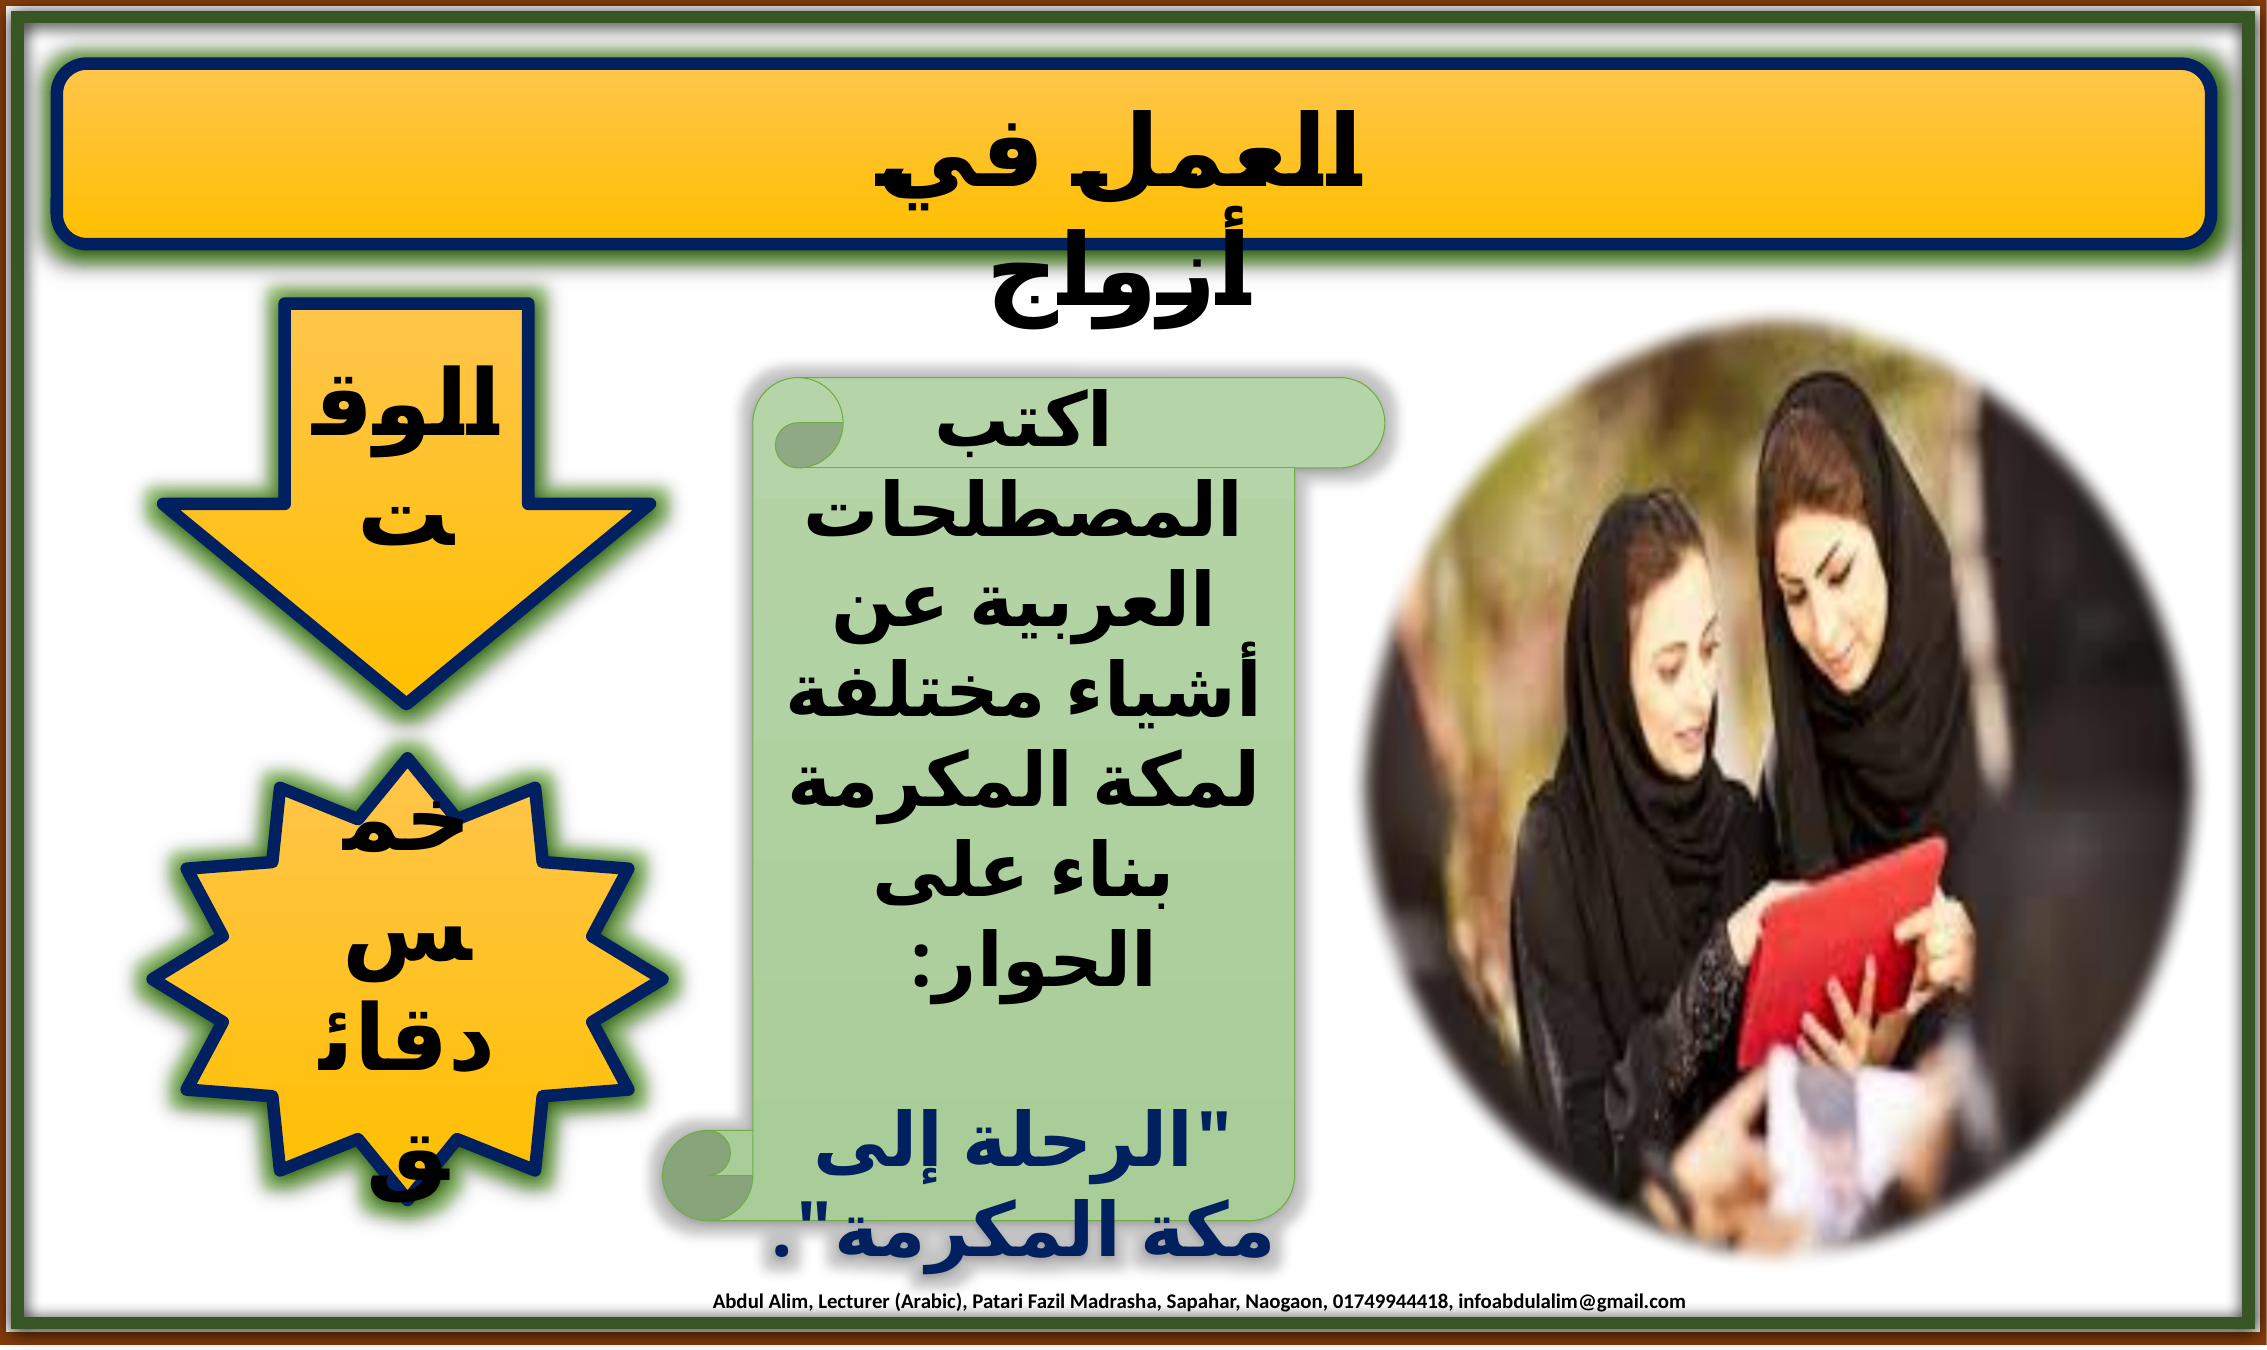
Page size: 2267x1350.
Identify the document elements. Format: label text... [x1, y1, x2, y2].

text_box [56, 63, 2212, 245]
text_box اكتب المصطلحات العربية عن أشياء مختلفة لمكة المكرمة بناء على الحوار: "الرحلة إلى مكة المكرمة". [662, 377, 1347, 1222]
text_box خمس دقائق [152, 758, 663, 1201]
text_box الوقت [162, 303, 651, 705]
text_box العمل في أزواج [824, 77, 1415, 335]
picture [1347, 303, 2212, 1273]
